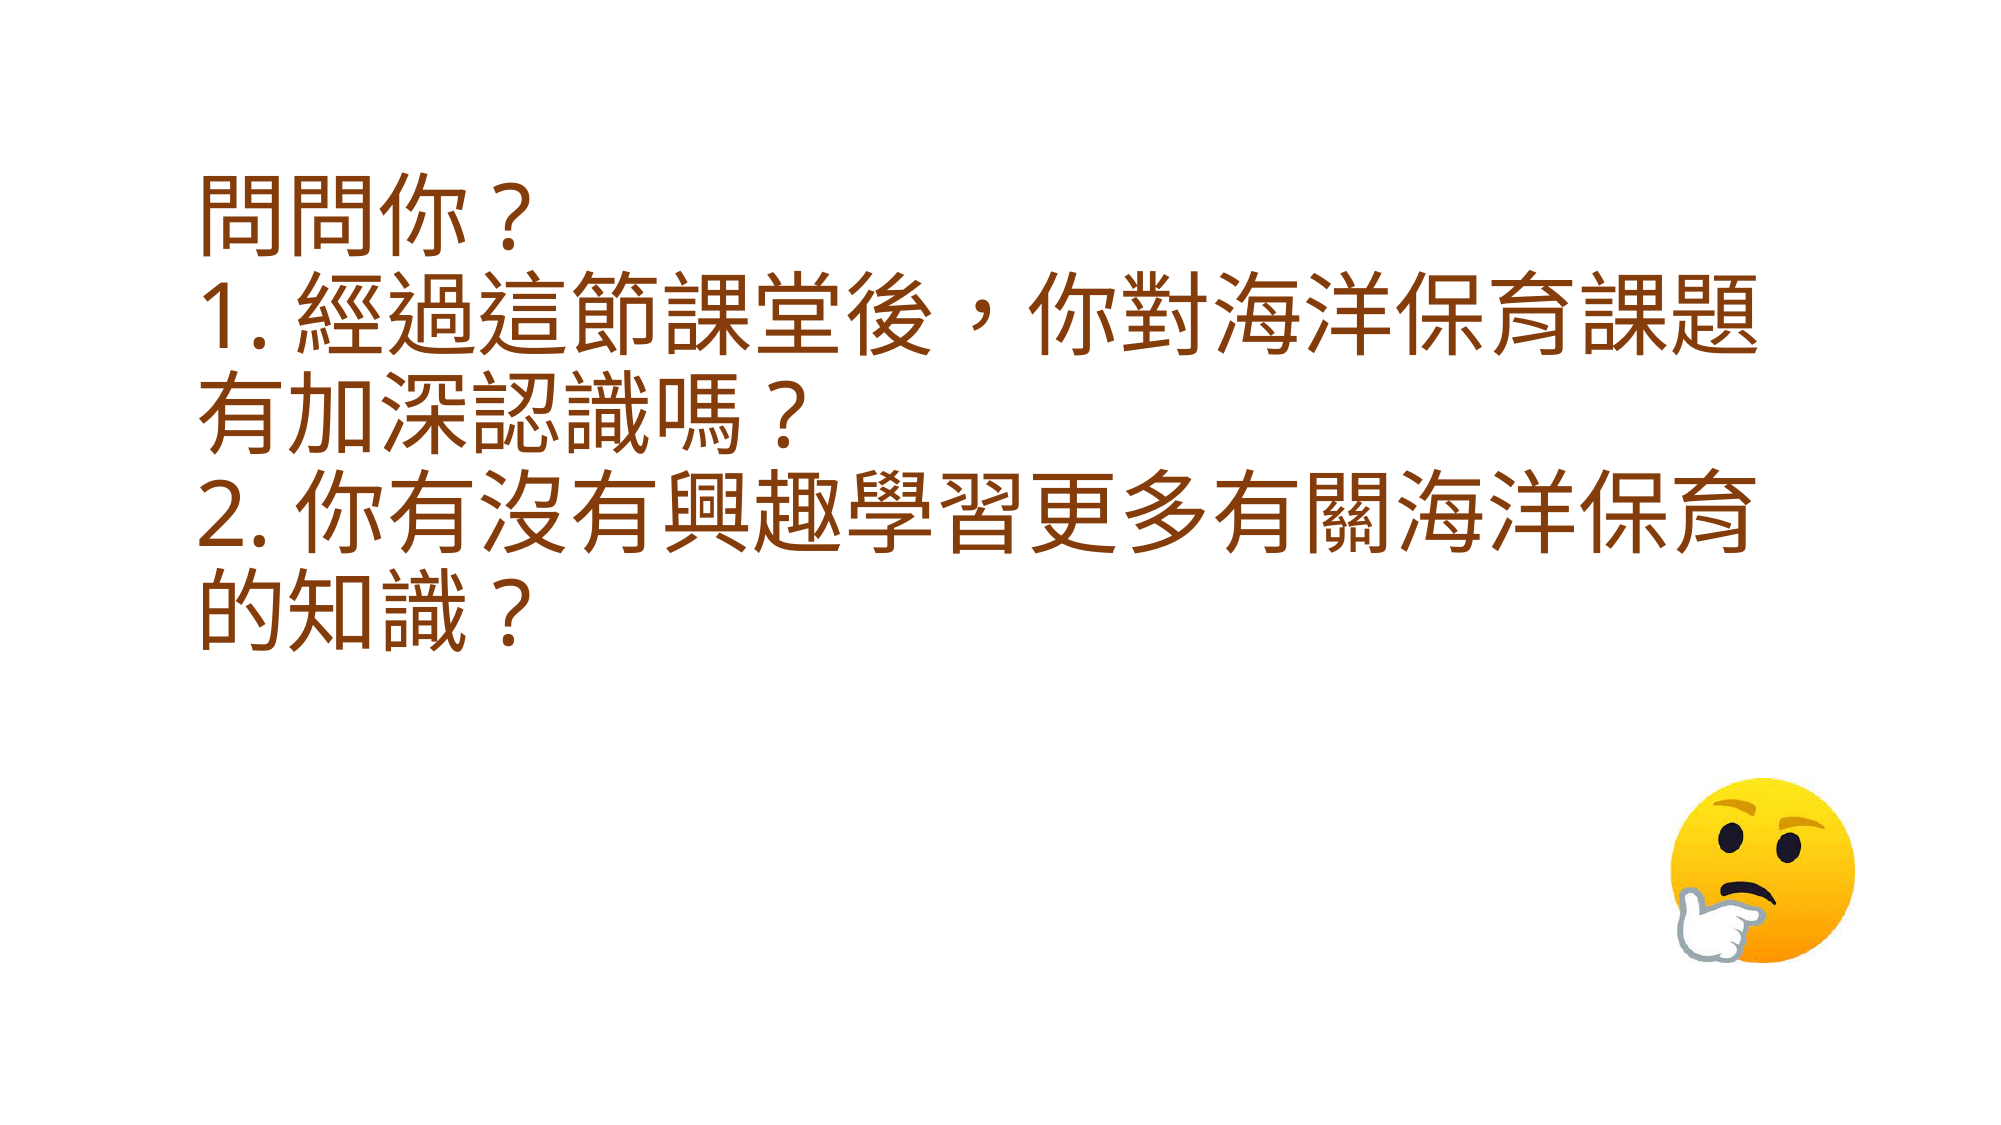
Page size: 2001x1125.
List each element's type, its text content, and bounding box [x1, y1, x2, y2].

title 問問你? 1.經過這節課堂後，你對海洋保育課題有加深認識嗎? 2.你有沒有興趣學習更多有關海洋保育的知識? [180, 195, 1818, 673]
picture [1670, 778, 1855, 963]
